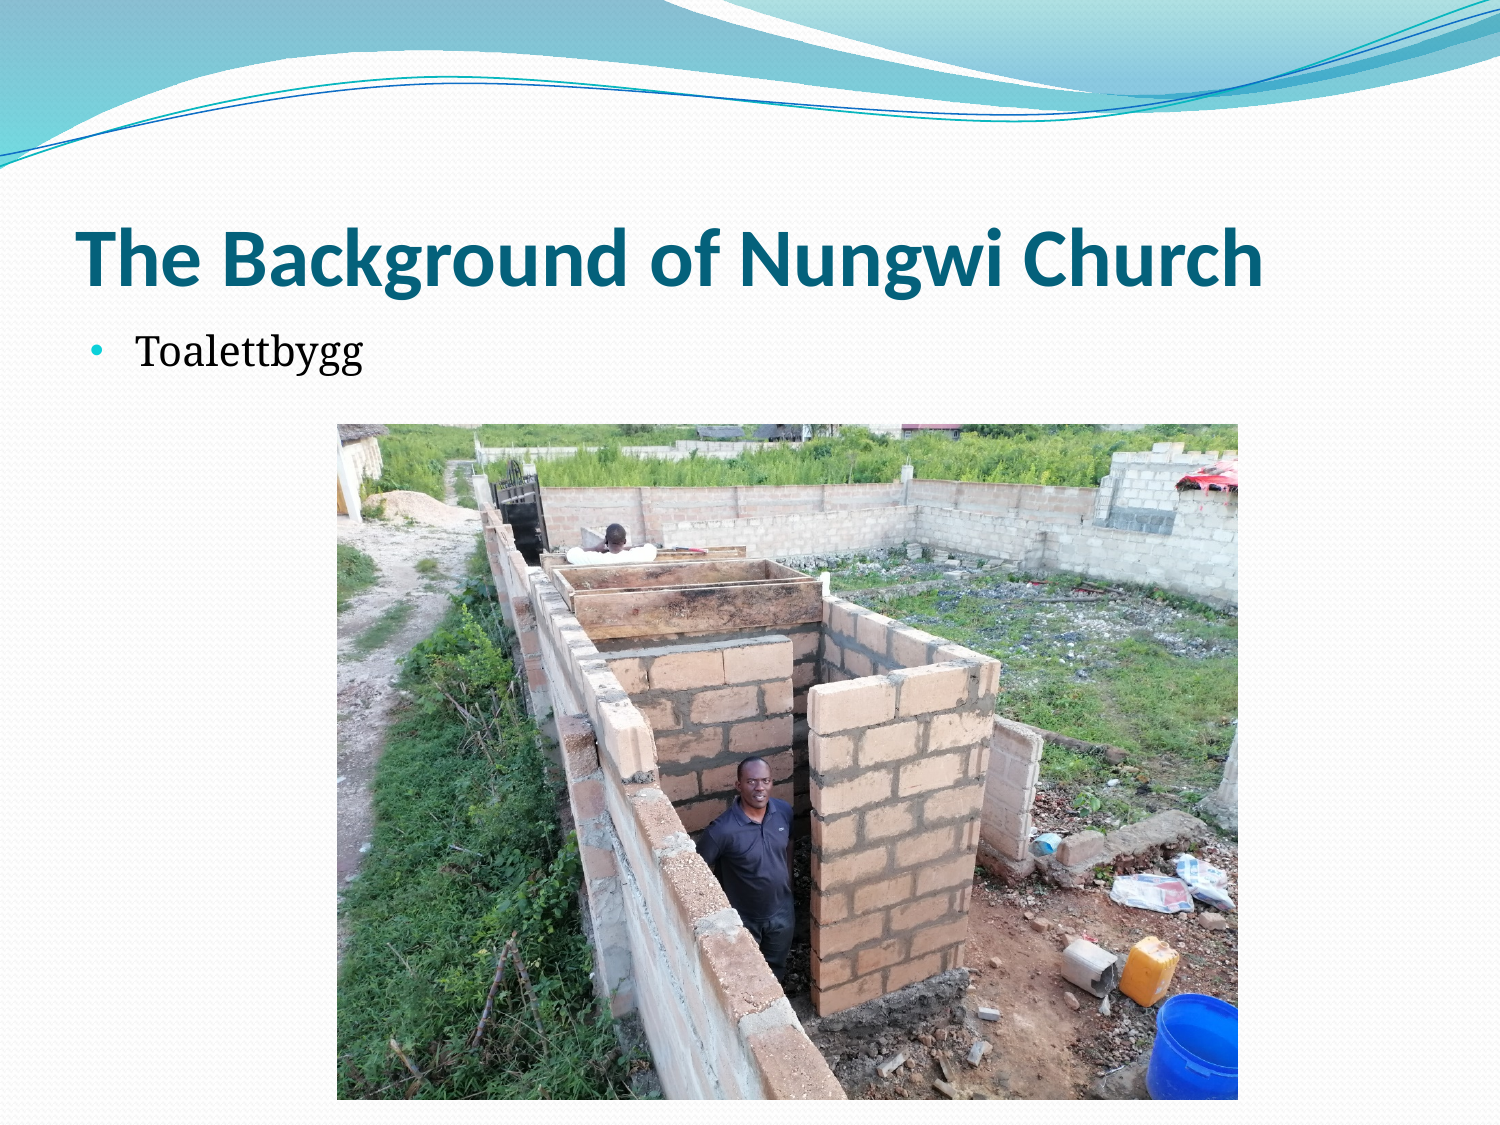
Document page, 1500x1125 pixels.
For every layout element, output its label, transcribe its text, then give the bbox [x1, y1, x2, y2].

title The Background of Nungwi Church [75, 115, 1425, 303]
picture [337, 424, 1238, 1101]
list Toalettbygg [75, 317, 1425, 1100]
